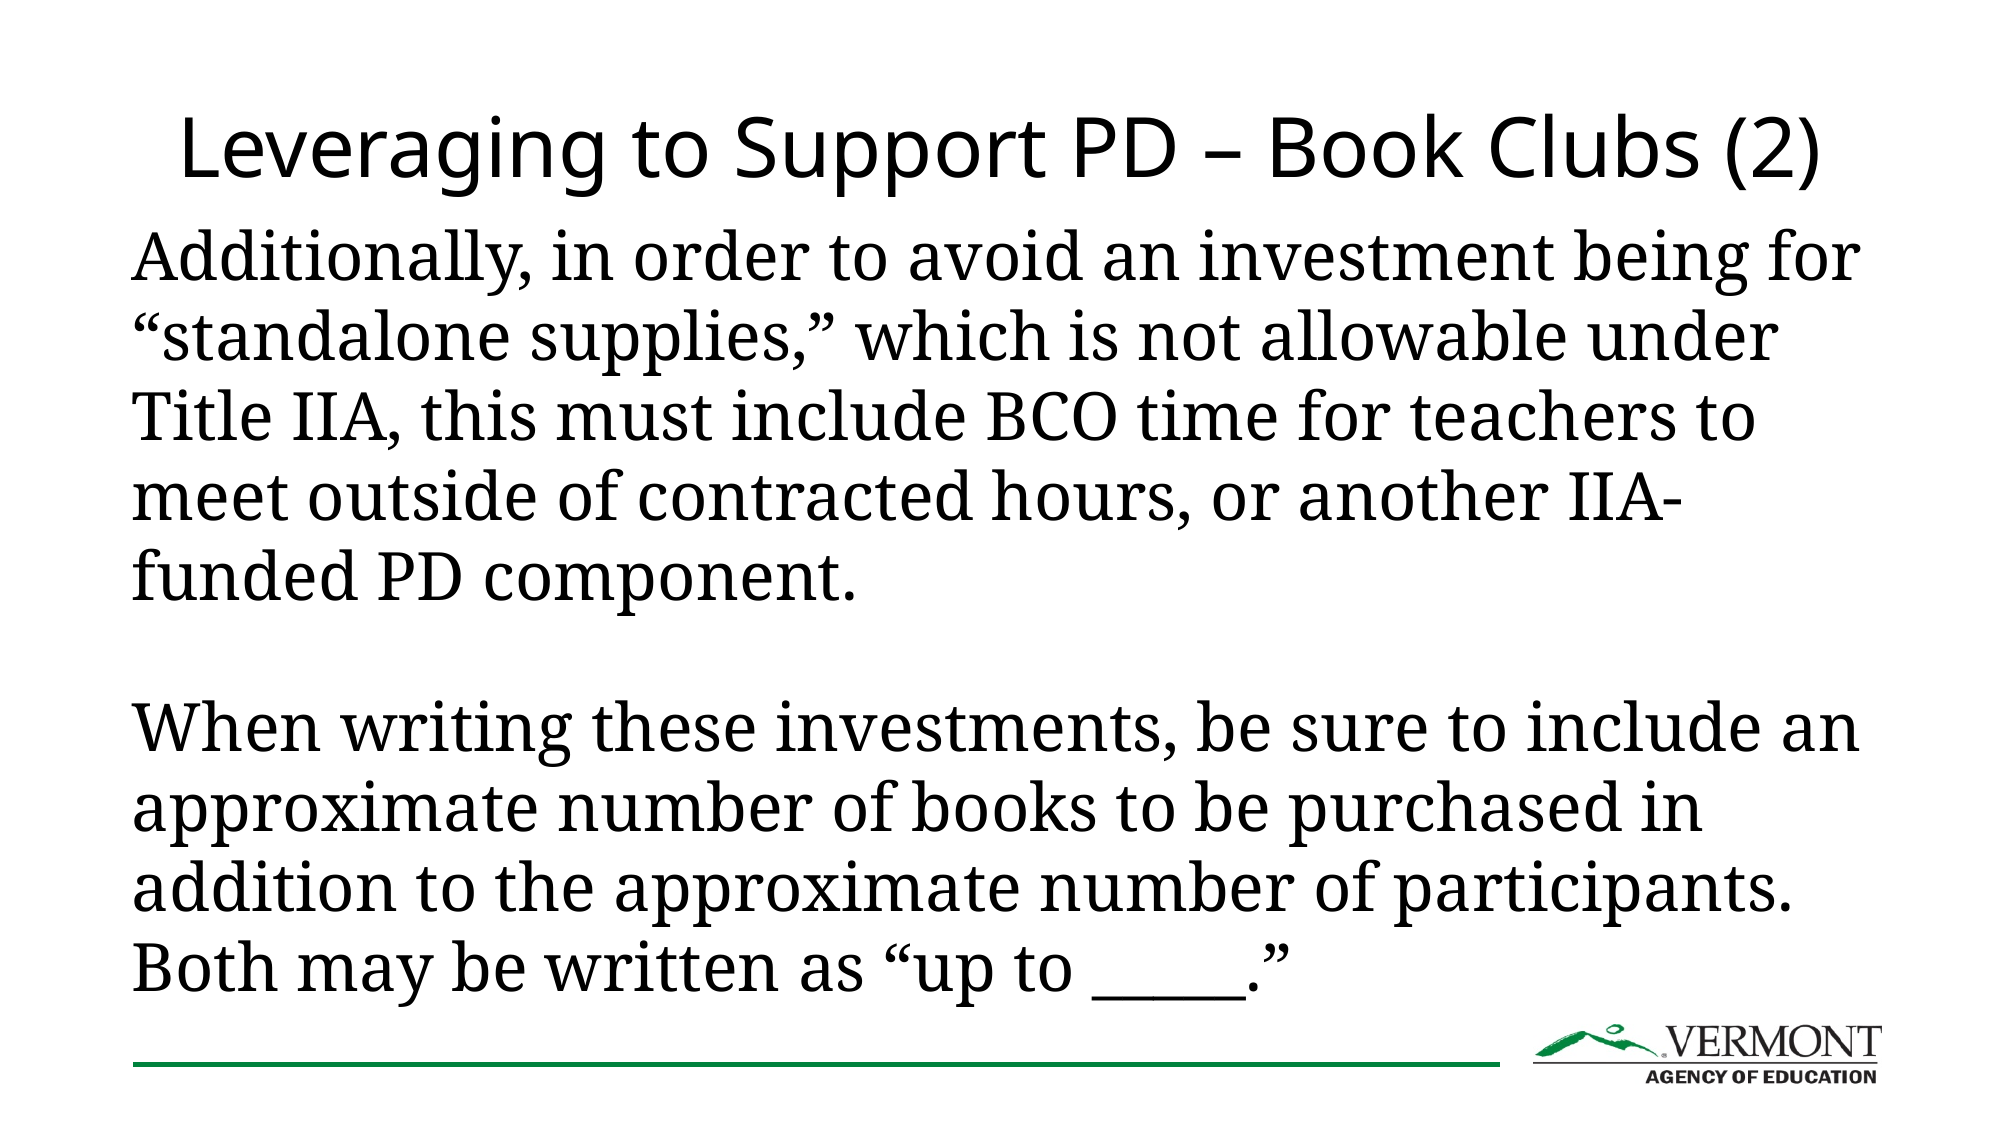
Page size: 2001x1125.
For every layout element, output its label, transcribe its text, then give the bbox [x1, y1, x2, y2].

picture [1533, 1024, 1882, 1101]
list Additionally, in order to avoid an investment being for “standalone supplies,” which is not allowable under Title IIA, this must include BCO time for teachers to meet outside of contracted hours, or another IIA-funded PD component. When writing these investments, be sure to include an approximate number of books to be purchased in addition to the approximate number of participants. Both may be written as “up to _____.” [116, 206, 1900, 919]
title Leveraging to Support PD – Book Clubs (2) [99, 50, 1900, 238]
